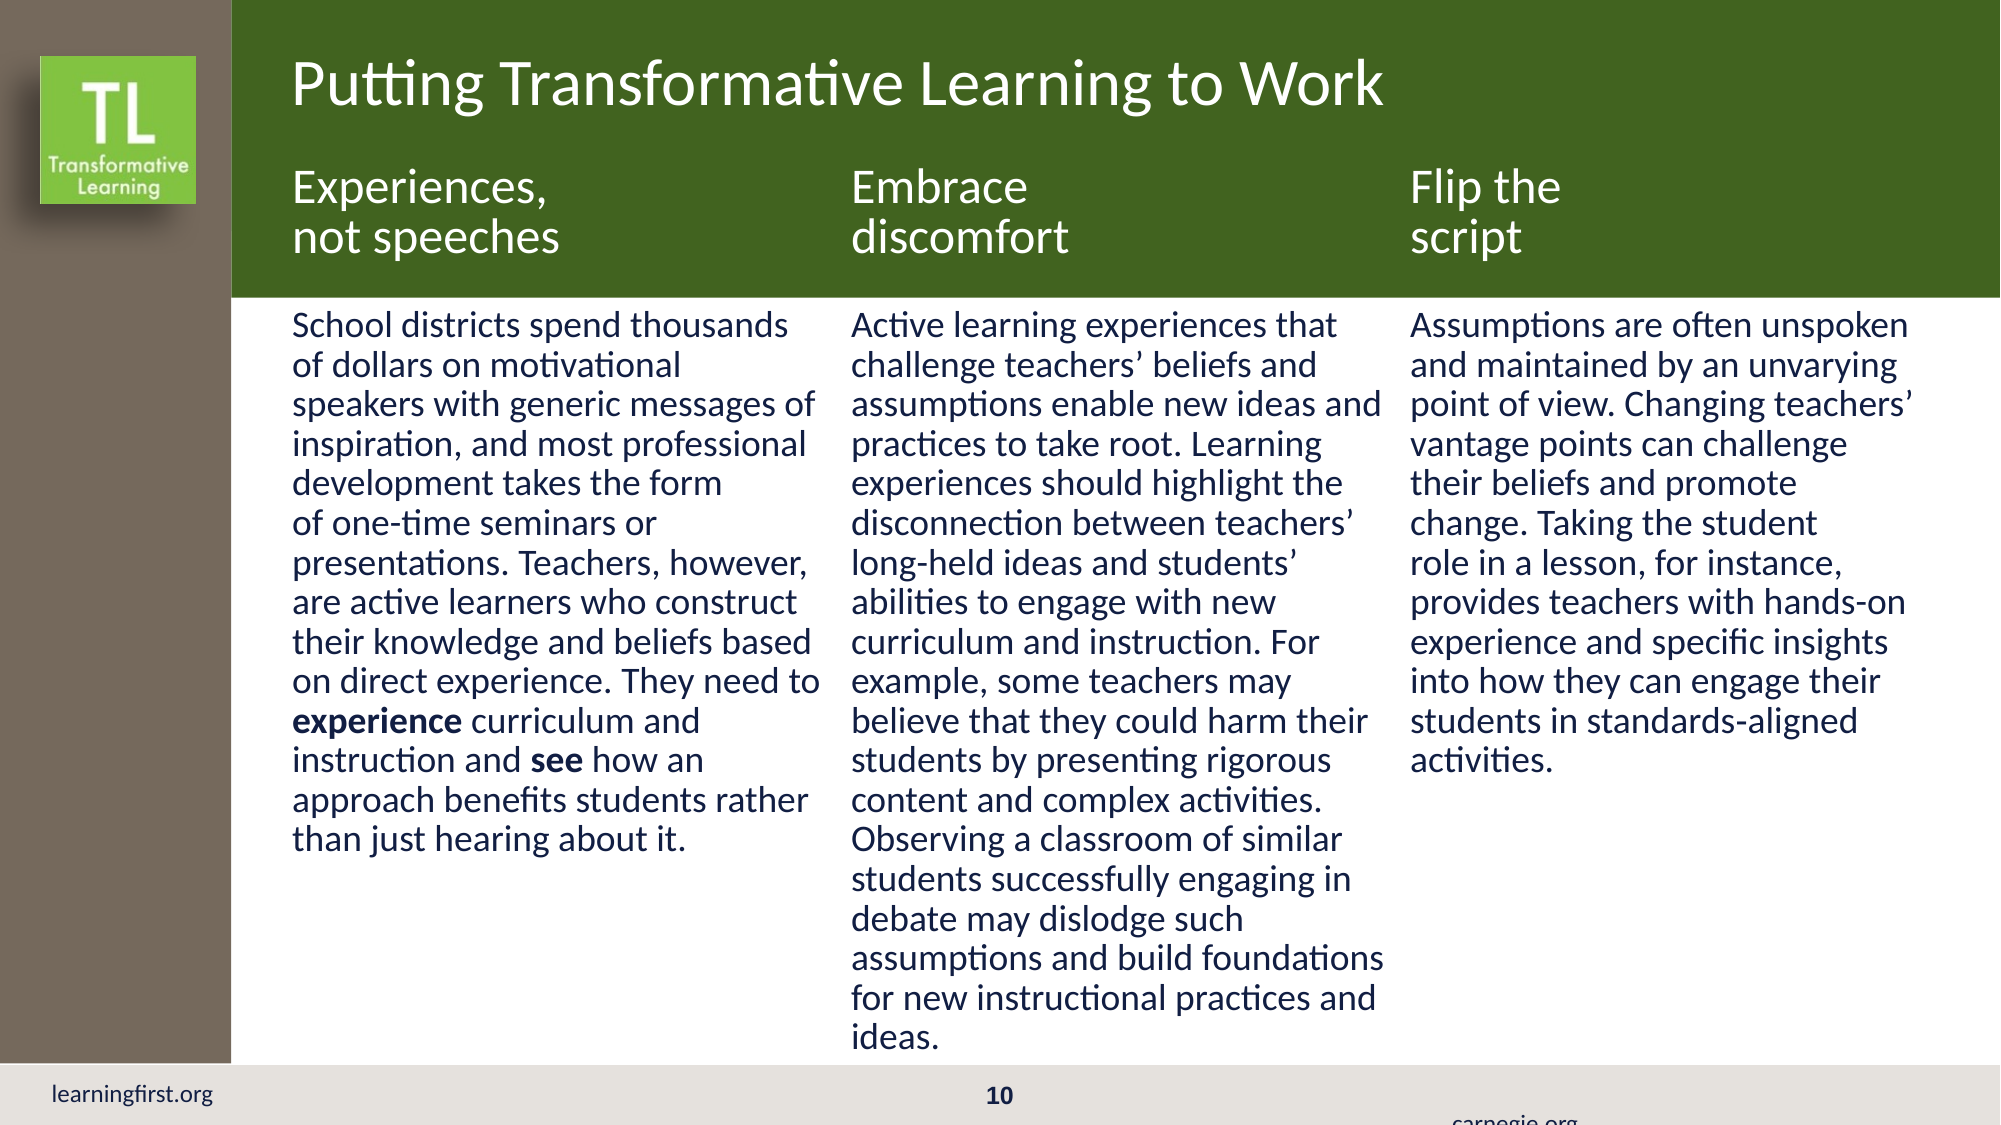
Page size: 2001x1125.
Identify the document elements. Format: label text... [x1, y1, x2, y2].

table_header Experiences, not speeches [277, 159, 836, 300]
text_box [232, 0, 2000, 299]
table_header Embrace discomfort [836, 159, 1395, 300]
table_cell Assumptions are often unspoken and maintained by an unvarying point of view. Changing teachers’ vantage points can challenge their beliefs and promote change. Taking the student role in a lesson, for instance, provides teachers with hands-on experience and specific insights into how they can engage their students in standards­‑aligned activities. [1395, 300, 1954, 1067]
table_cell School districts spend thousands of dollars on motivational speakers with generic messages of inspiration, and most professional development takes the form of one-time seminars or presentations. Teachers, however, are active learners who construct their knowledge and beliefs based on direct experience. They need to experience curriculum and instruction and see how an approach benefits students rather than just hearing about it. [277, 300, 836, 1067]
picture [40, 56, 196, 204]
text_box [0, 0, 232, 1064]
text_box Putting Transformative Learning to Work [277, 31, 1868, 127]
table_header Flip the script [1395, 159, 1954, 300]
table_cell Active learning experiences that challenge teachers’ beliefs and assumptions enable new ideas and practices to take root. Learning experiences should highlight the disconnection between teachers’ long-held ideas and students’ abilities to engage with new curriculum and instruction. For example, some teachers may believe that they could harm their students by presenting rigorous content and complex activities. Observing a classroom of similar students successfully engaging in debate may dislodge such assumptions and build foundations for new instructional practices and ideas. [836, 300, 1395, 1067]
